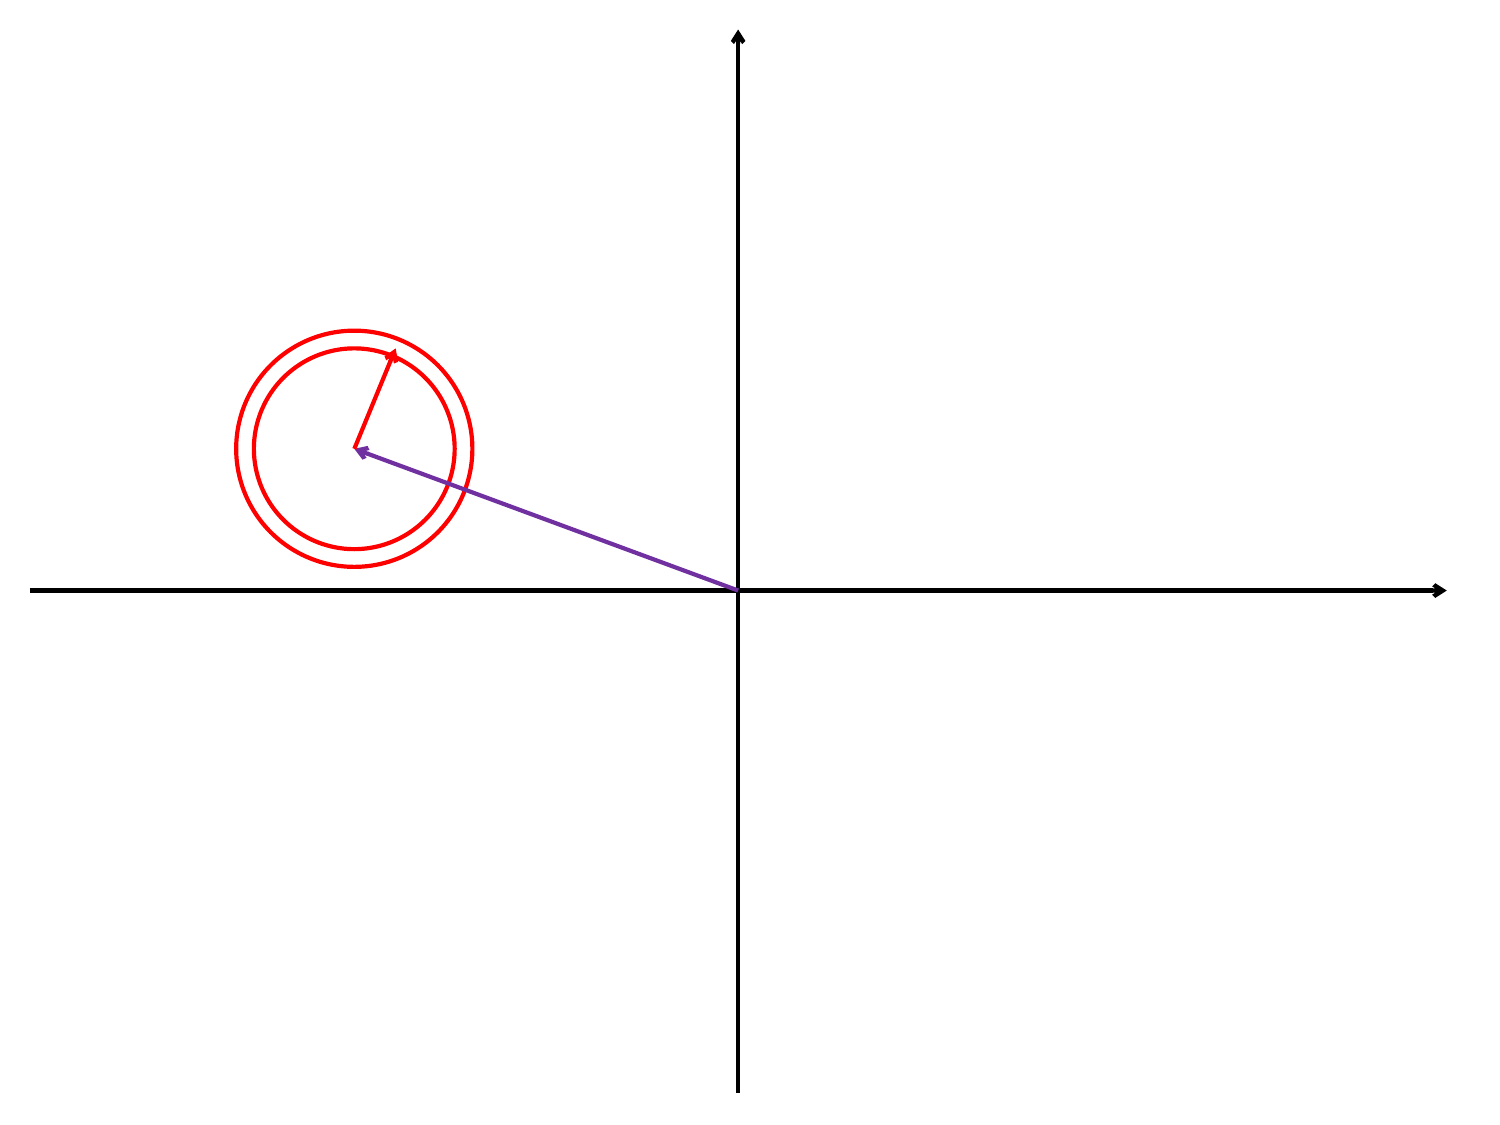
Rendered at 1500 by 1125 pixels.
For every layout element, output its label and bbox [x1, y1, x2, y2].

text_box [354, 448, 739, 591]
text_box [29, 29, 1447, 1093]
text_box [354, 348, 396, 449]
